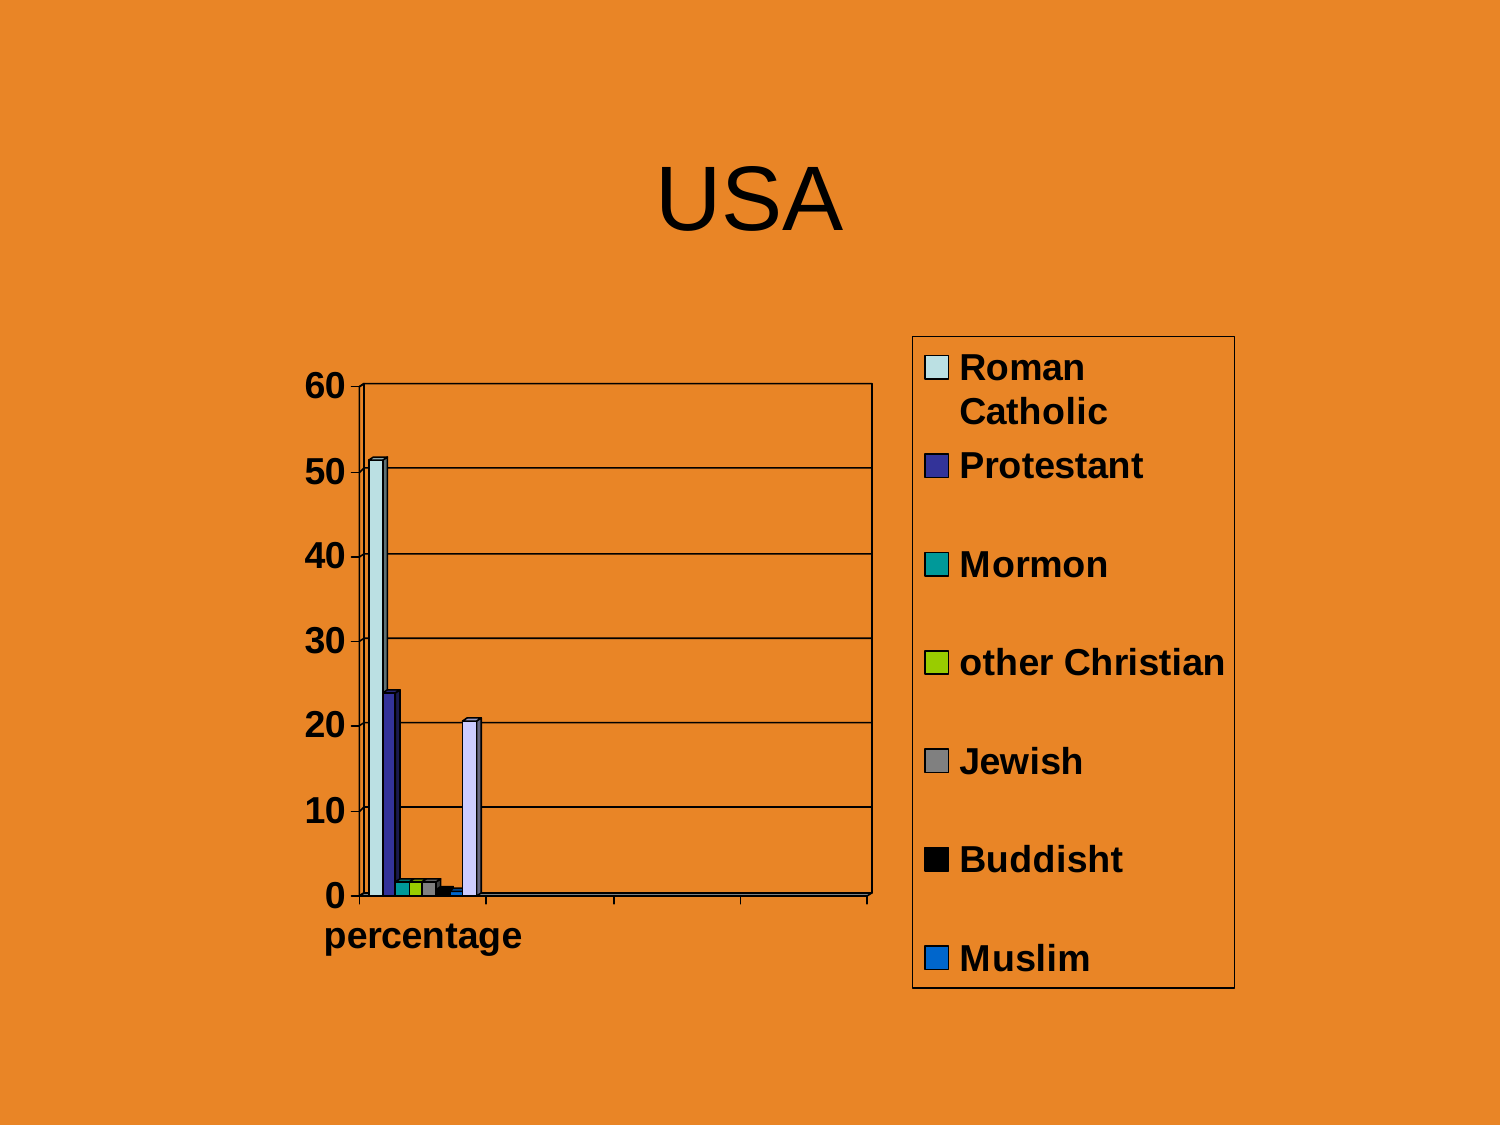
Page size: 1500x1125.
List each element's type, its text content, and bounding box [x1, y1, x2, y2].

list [249, 328, 1251, 997]
title USA [112, 99, 1388, 288]
